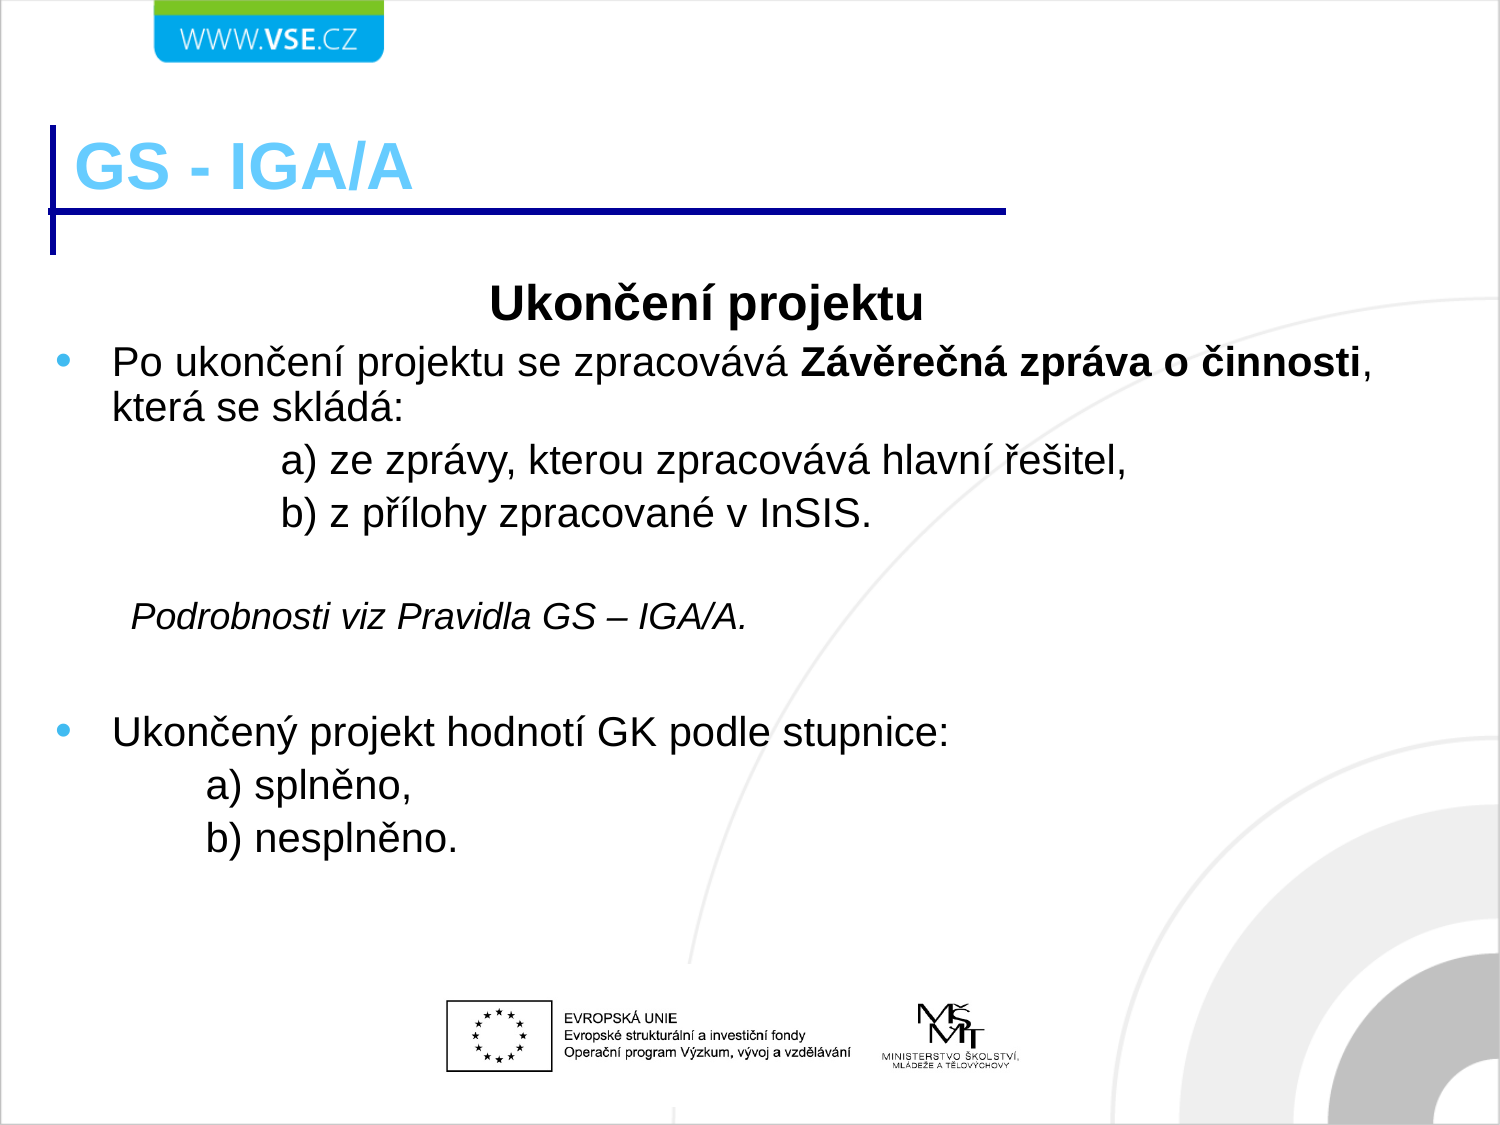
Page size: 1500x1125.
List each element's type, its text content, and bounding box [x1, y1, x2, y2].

text_box GS - IGA/A Ukončení projektu Po ukončení projektu se zpracovává Závěrečná zpráva o činnosti, která se skládá: a) ze zprávy, kterou zpracovává hlavní řešitel, b) z přílohy zpracované v InSIS. Podrobnosti viz Pravidla GS – IGA/A. Ukončený projekt hodnotí GK podle stupnice: a) splněno, b) nesplněno. [40, 124, 1388, 966]
picture [0, 0, 1500, 1125]
